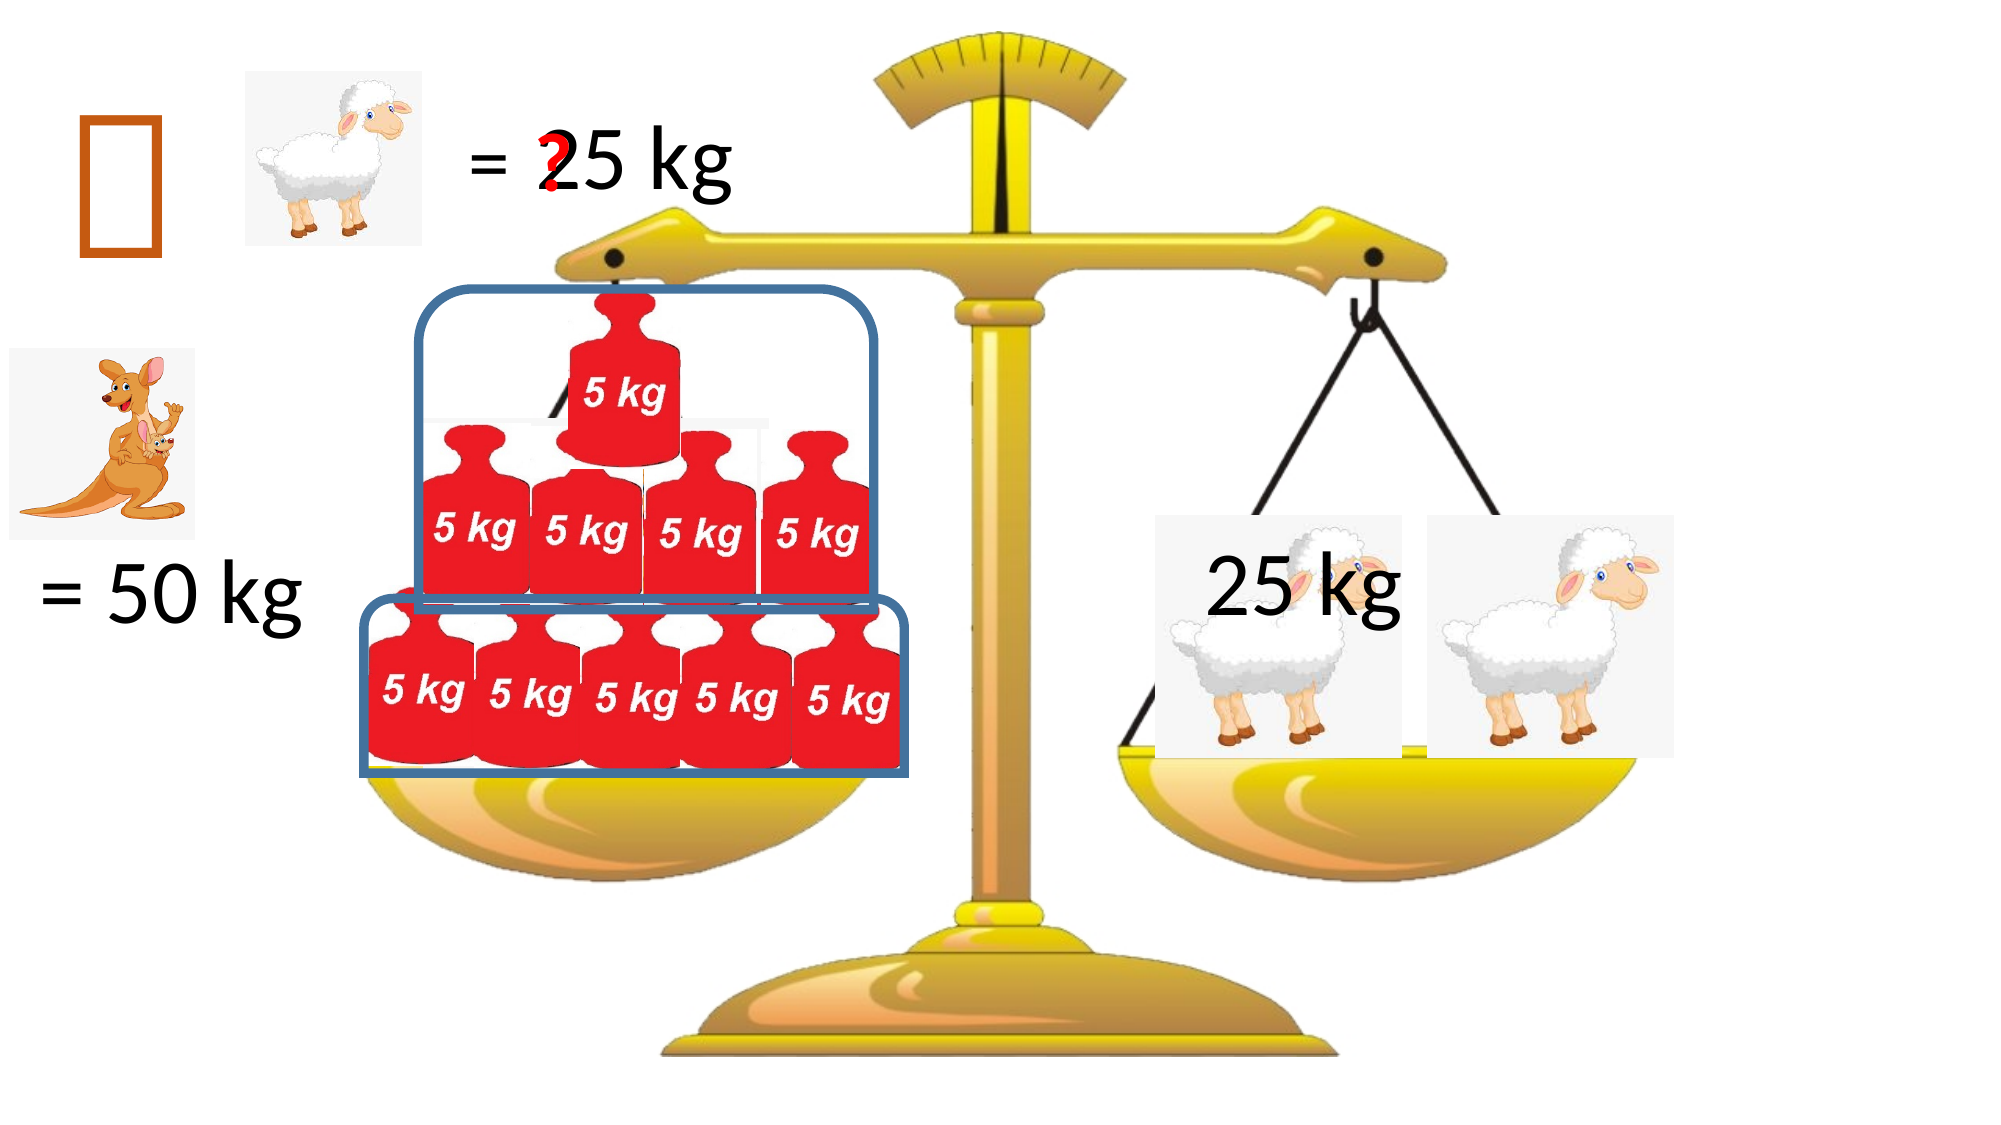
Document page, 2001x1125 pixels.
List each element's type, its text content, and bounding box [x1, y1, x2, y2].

text_box  [46, 51, 215, 306]
text_box = 50 kg [24, 524, 320, 650]
picture [245, 31, 1674, 1057]
picture [9, 348, 195, 540]
